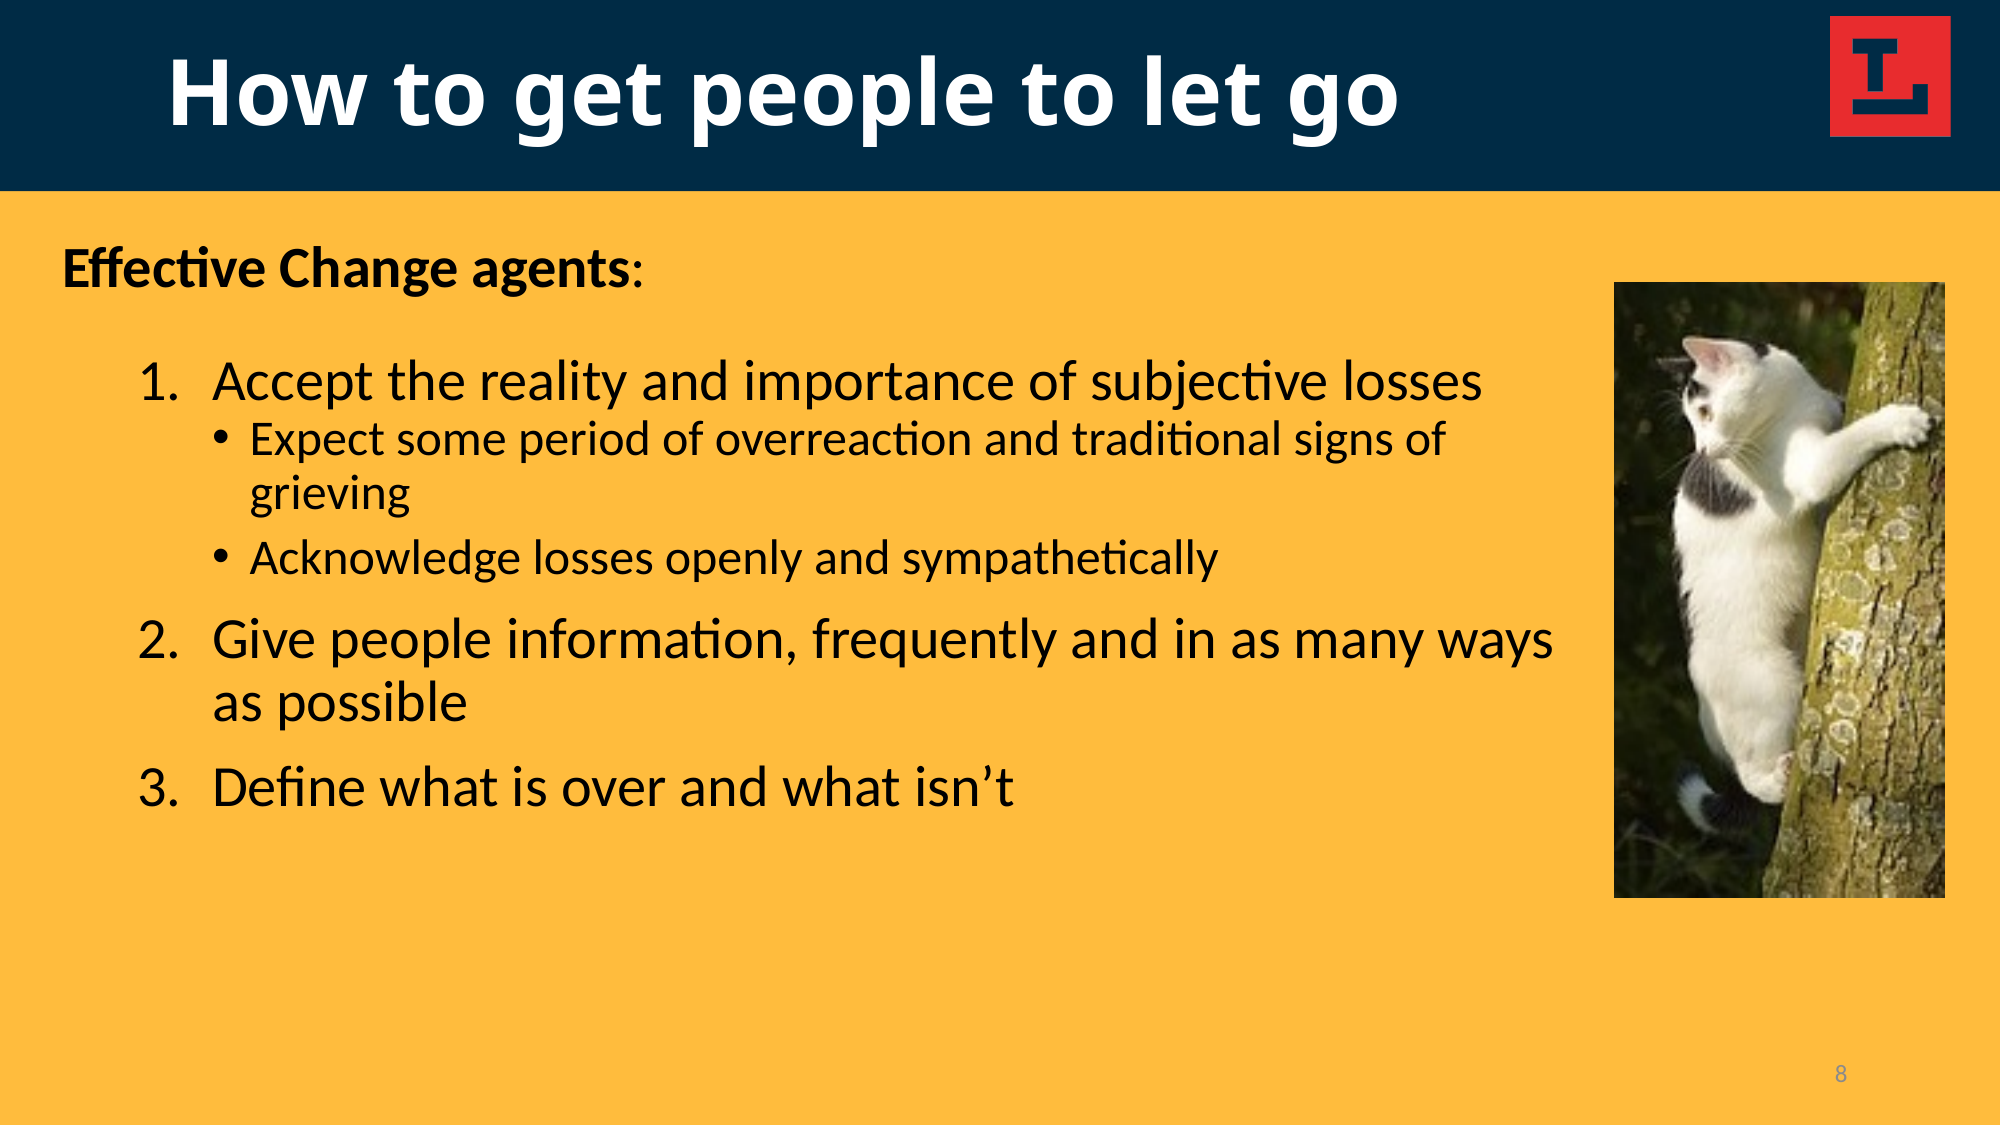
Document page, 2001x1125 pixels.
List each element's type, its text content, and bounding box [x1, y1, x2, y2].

picture [1830, 16, 1952, 137]
picture [1614, 282, 1945, 898]
list Effective Change agents: Accept the reality and importance of subjective losses Expect some period of overreaction and traditional signs of grieving Acknowledge losses openly and sympathetically Give people information, frequently and in as many ways as possible Define what is over and what isn’t [47, 230, 1577, 1070]
title How to get people to let go [0, 0, 2000, 192]
slide_number 8 [1412, 1042, 1863, 1103]
